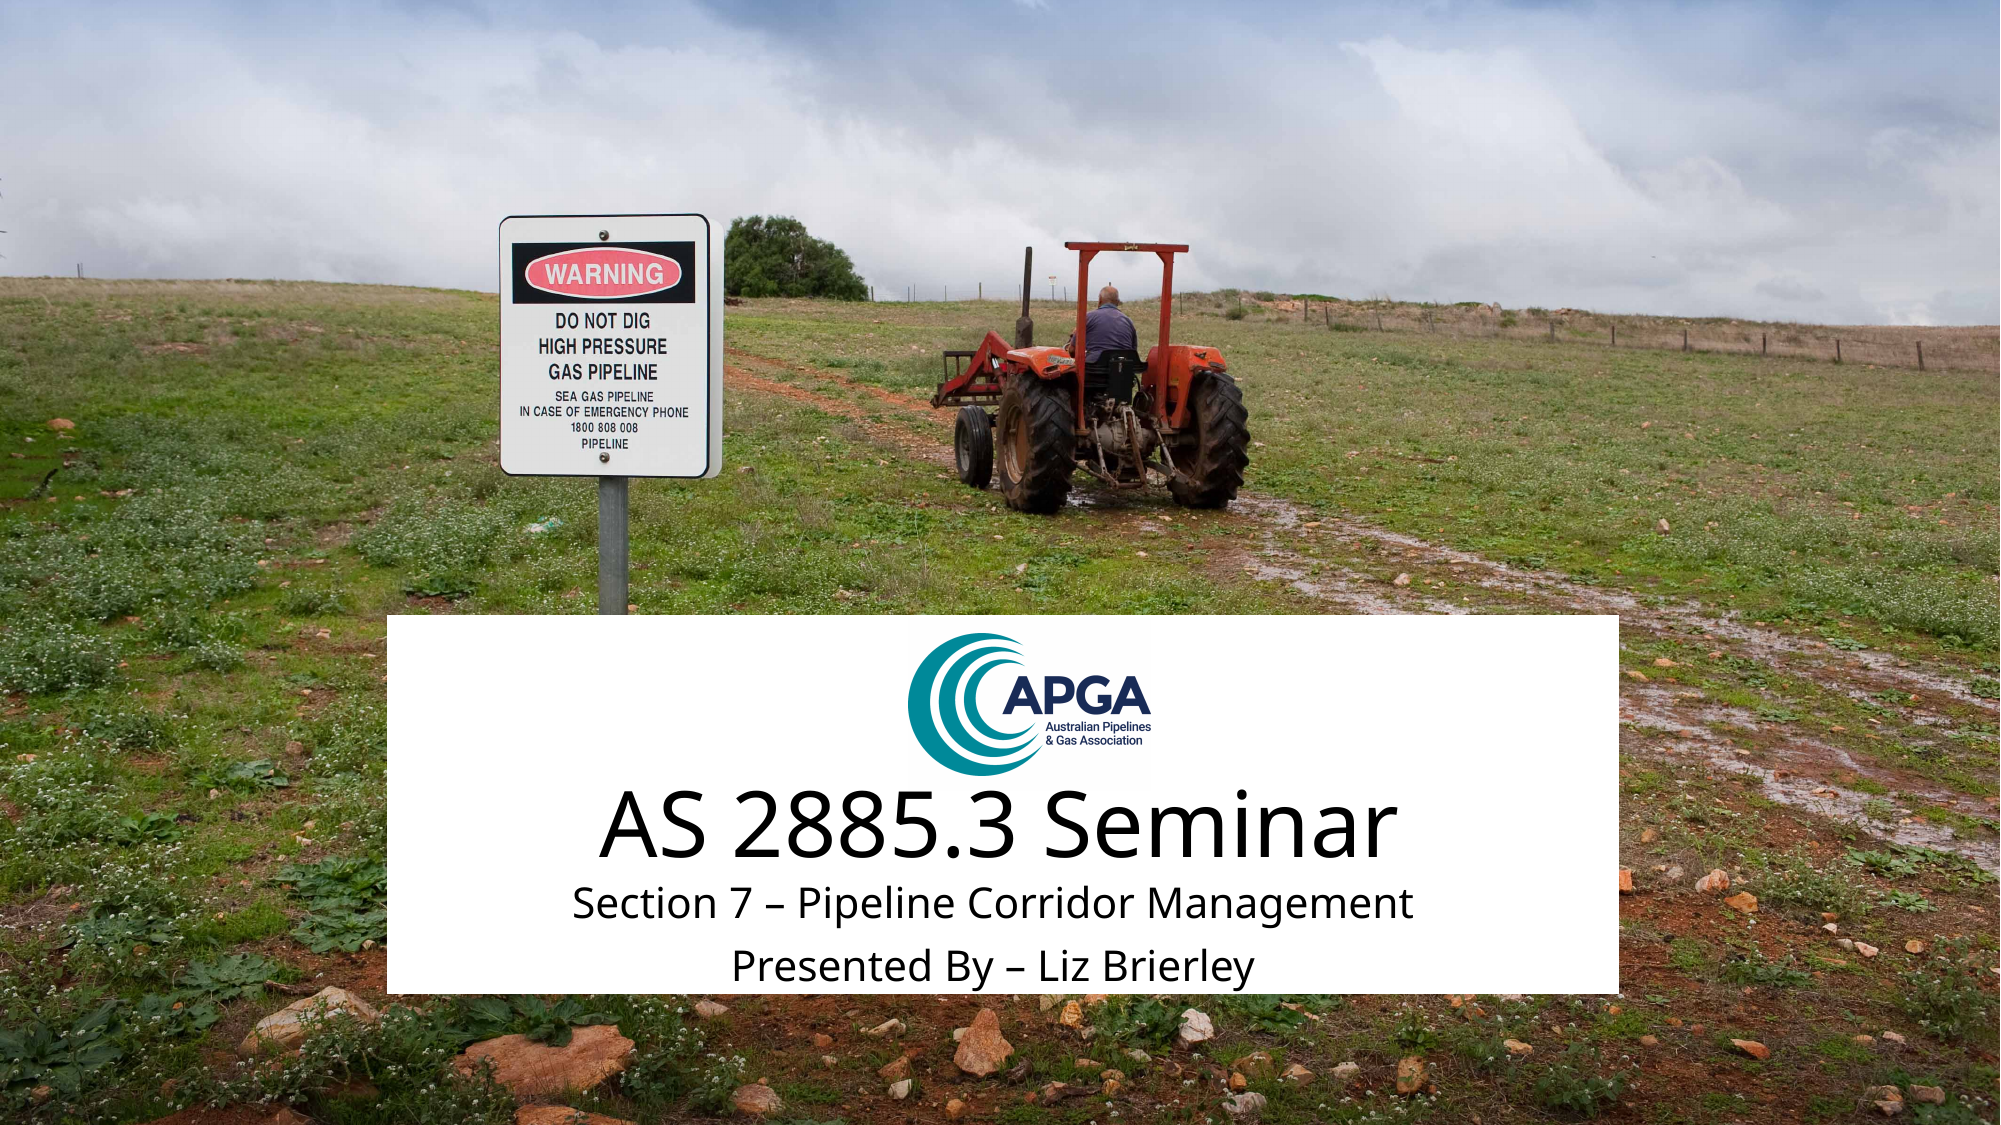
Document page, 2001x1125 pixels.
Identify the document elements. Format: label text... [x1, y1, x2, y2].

title AS 2885.3 Seminar [379, 599, 1621, 886]
picture [0, 0, 2000, 1125]
subtitle Section 7 – Pipeline Corridor Management Presented By – Liz Brierley [379, 874, 1607, 999]
